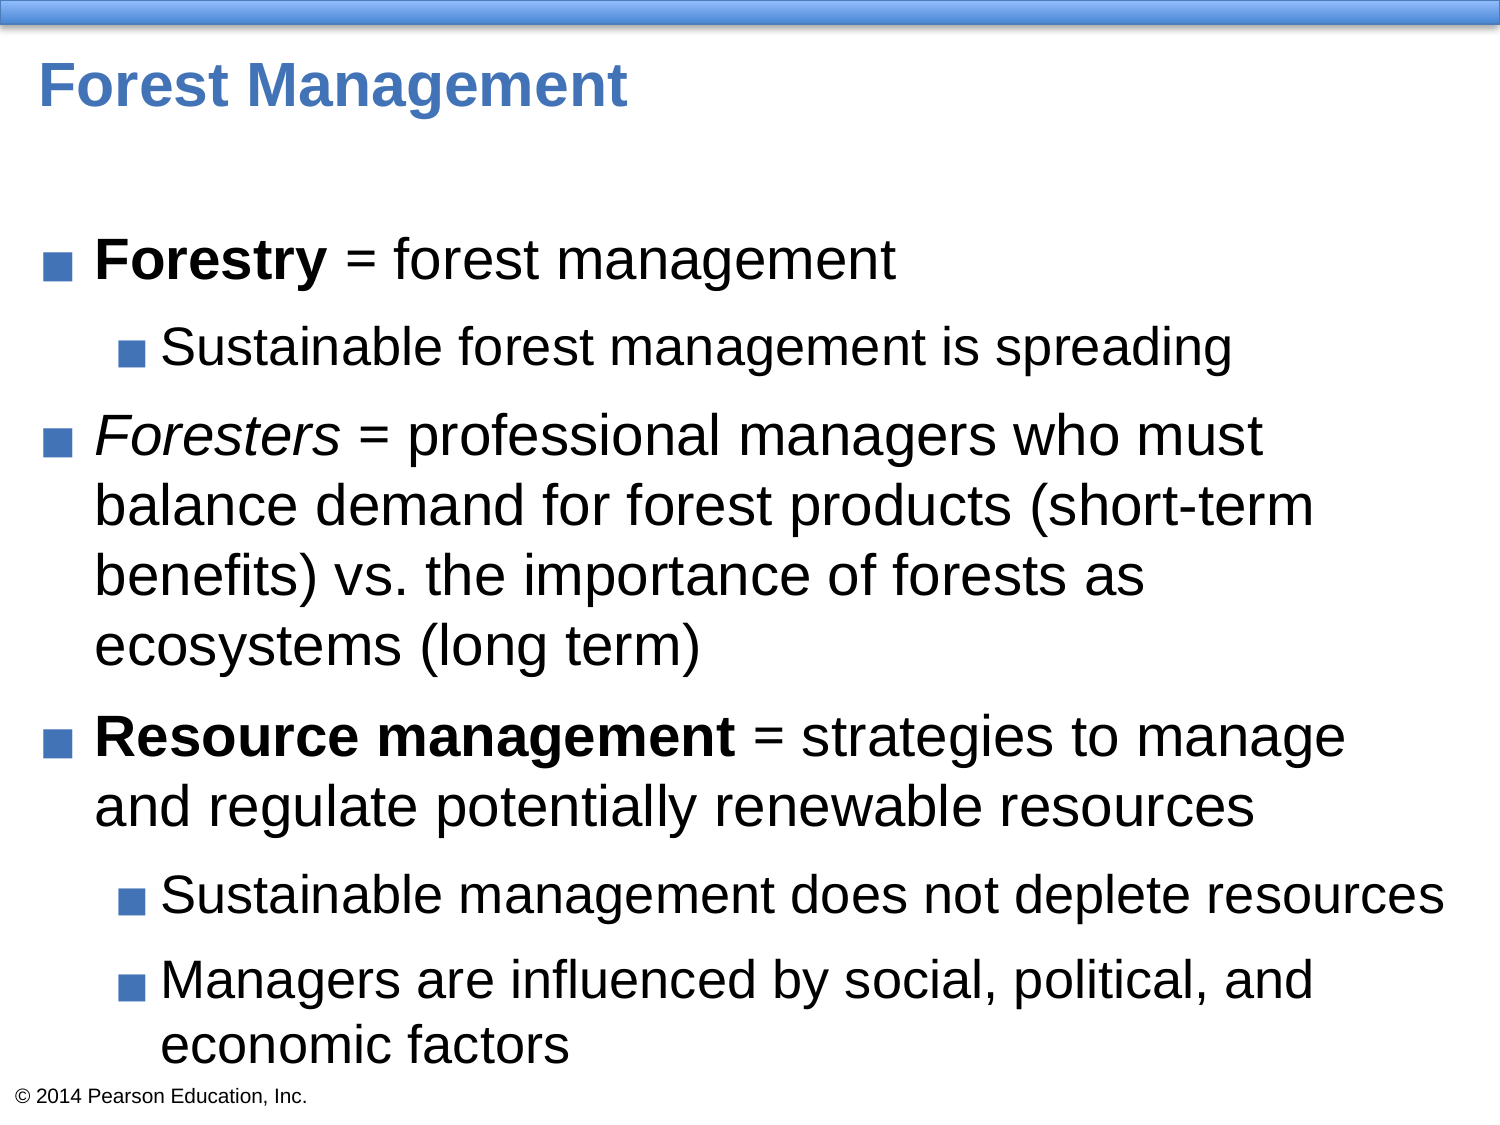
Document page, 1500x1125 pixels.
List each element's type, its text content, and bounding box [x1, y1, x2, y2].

list Forestry = forest management Sustainable forest management is spreading Foresters = professional managers who must balance demand for forest products (short-term benefits) vs. the importance of forests as ecosystems (long term) Resource management = strategies to manage and regulate potentially renewable resources Sustainable management does not deplete resources Managers are influenced by social, political, and economic factors [23, 213, 1476, 1088]
title Forest Management [23, 36, 1476, 213]
